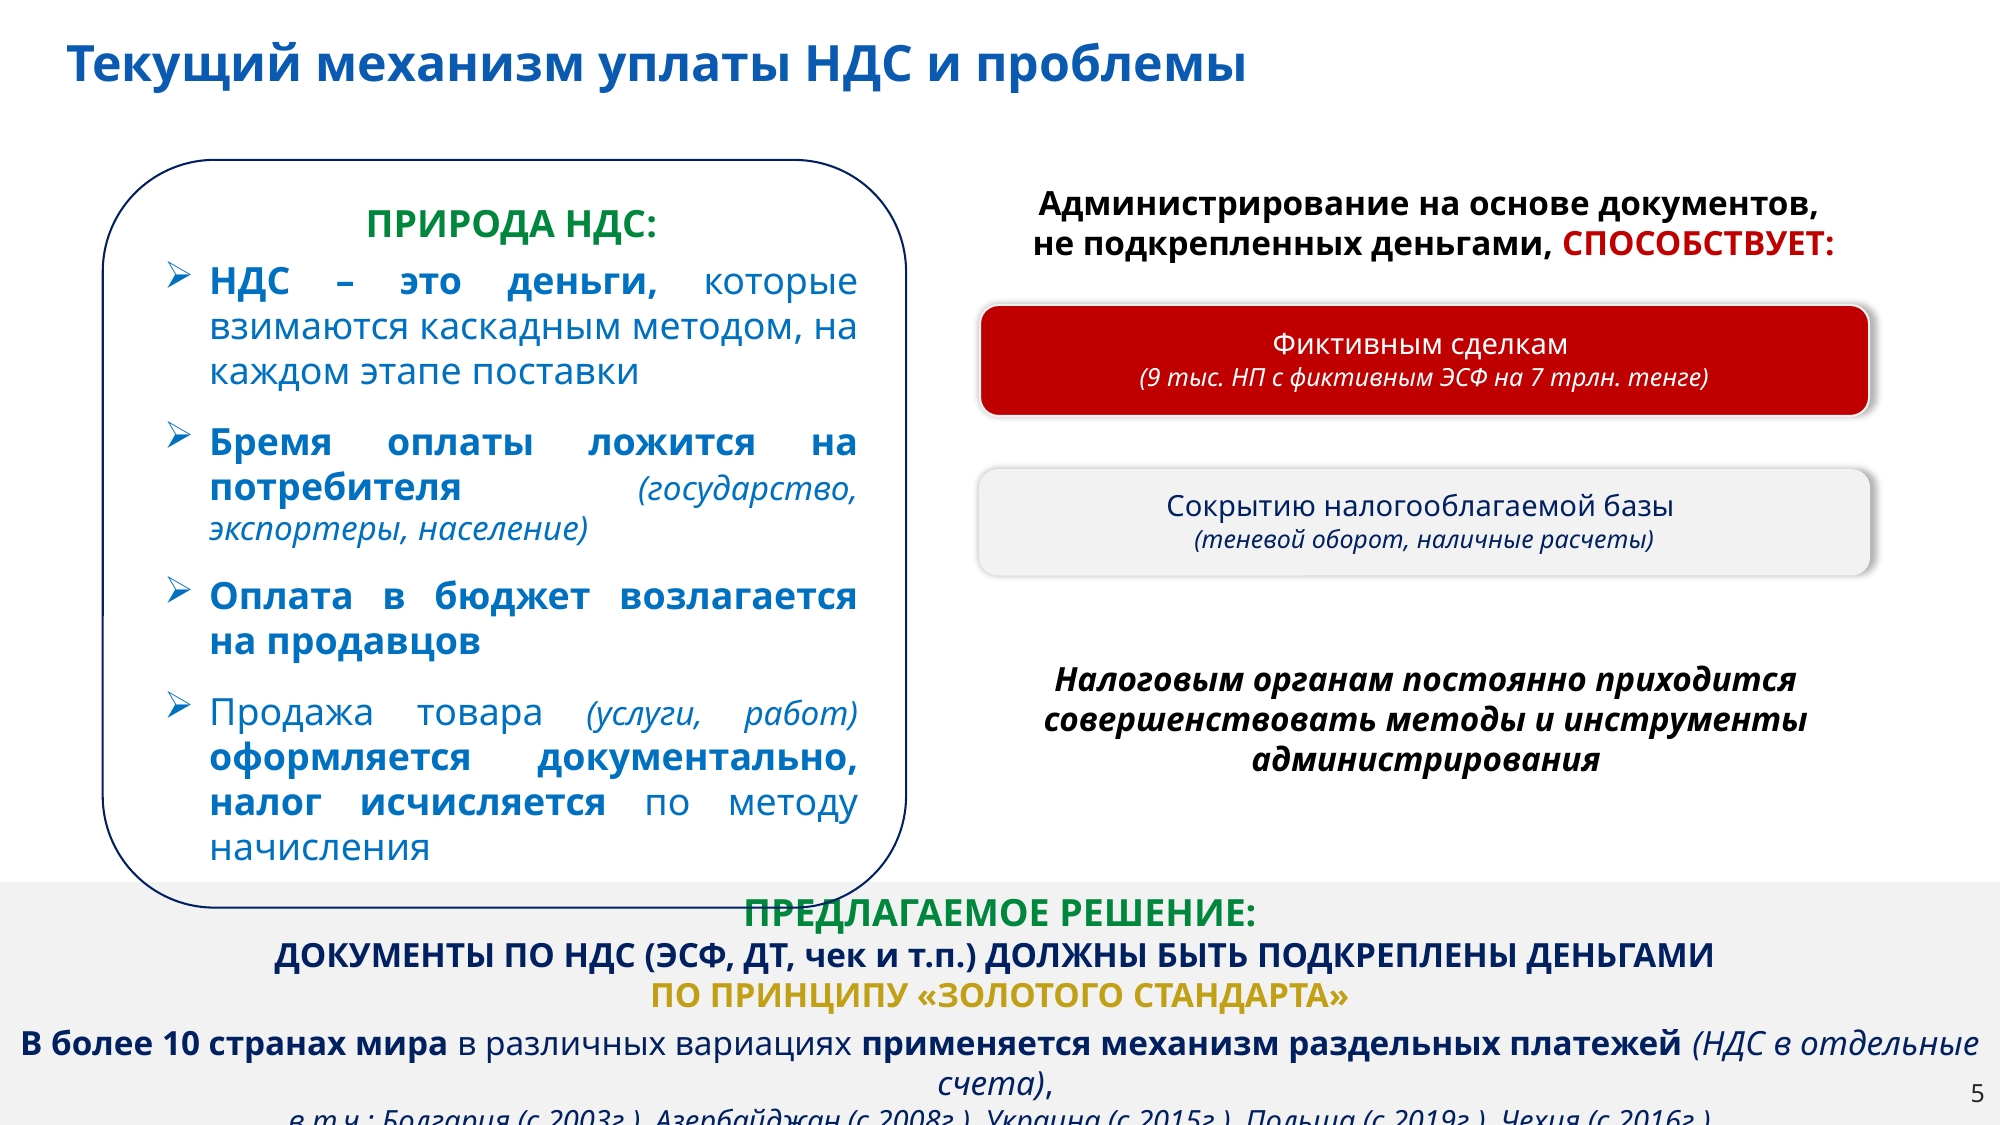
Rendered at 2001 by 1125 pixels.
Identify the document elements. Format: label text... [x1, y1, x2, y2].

text_box Налоговым органам постоянно приходится совершенствовать методы и инструменты администрирования [953, 650, 1869, 786]
text_box Сокрытию налогооблагаемой базы (теневой оборот, наличные расчеты) [980, 470, 1870, 575]
text_box 5 [1861, 1065, 2000, 1125]
text_box Фиктивным сделкам (9 тыс. НП с фиктивным ЭСФ на 7 трлн. тенге) [980, 304, 1870, 416]
text_box Администрирование на основе документов, не подкрепленных деньгами, СПОСОБСТВУЕТ: [970, 174, 1898, 270]
text_box Текущий механизм уплаты НДС и проблемы [52, 23, 1688, 99]
text_box ПРИРОДА НДС: НДС – это деньги, которые взимаются каскадным методом, на каждом этапе поставки Бремя оплаты ложится на потребителя (государство, экспортеры, население) Оплата в бюджет возлагается на продавцов Продажа товара (услуги, работ) оформляется документально, налог исчисляется по методу начисления [102, 159, 907, 908]
text_box ПРЕДЛАГАЕМОЕ РЕШЕНИЕ: ДОКУМЕНТЫ ПО НДС (ЭСФ, ДТ, чек и т.п.) ДОЛЖНЫ БЫТЬ ПОДКРЕПЛЕНЫ ДЕНЬГАМИ ПО ПРИНЦИПУ «ЗОЛОТОГО СТАНДАРТА» В более 10 странах мира в различных вариациях применяется механизм раздельных платежей (НДС в отдельные счета), в т.ч.: Болгария (с 2003г.), Азербайджан (с 2008г.), Украина (с 2015г.), Польша (с 2019г.), Чехия (с 2016г.) [0, 881, 2000, 1125]
